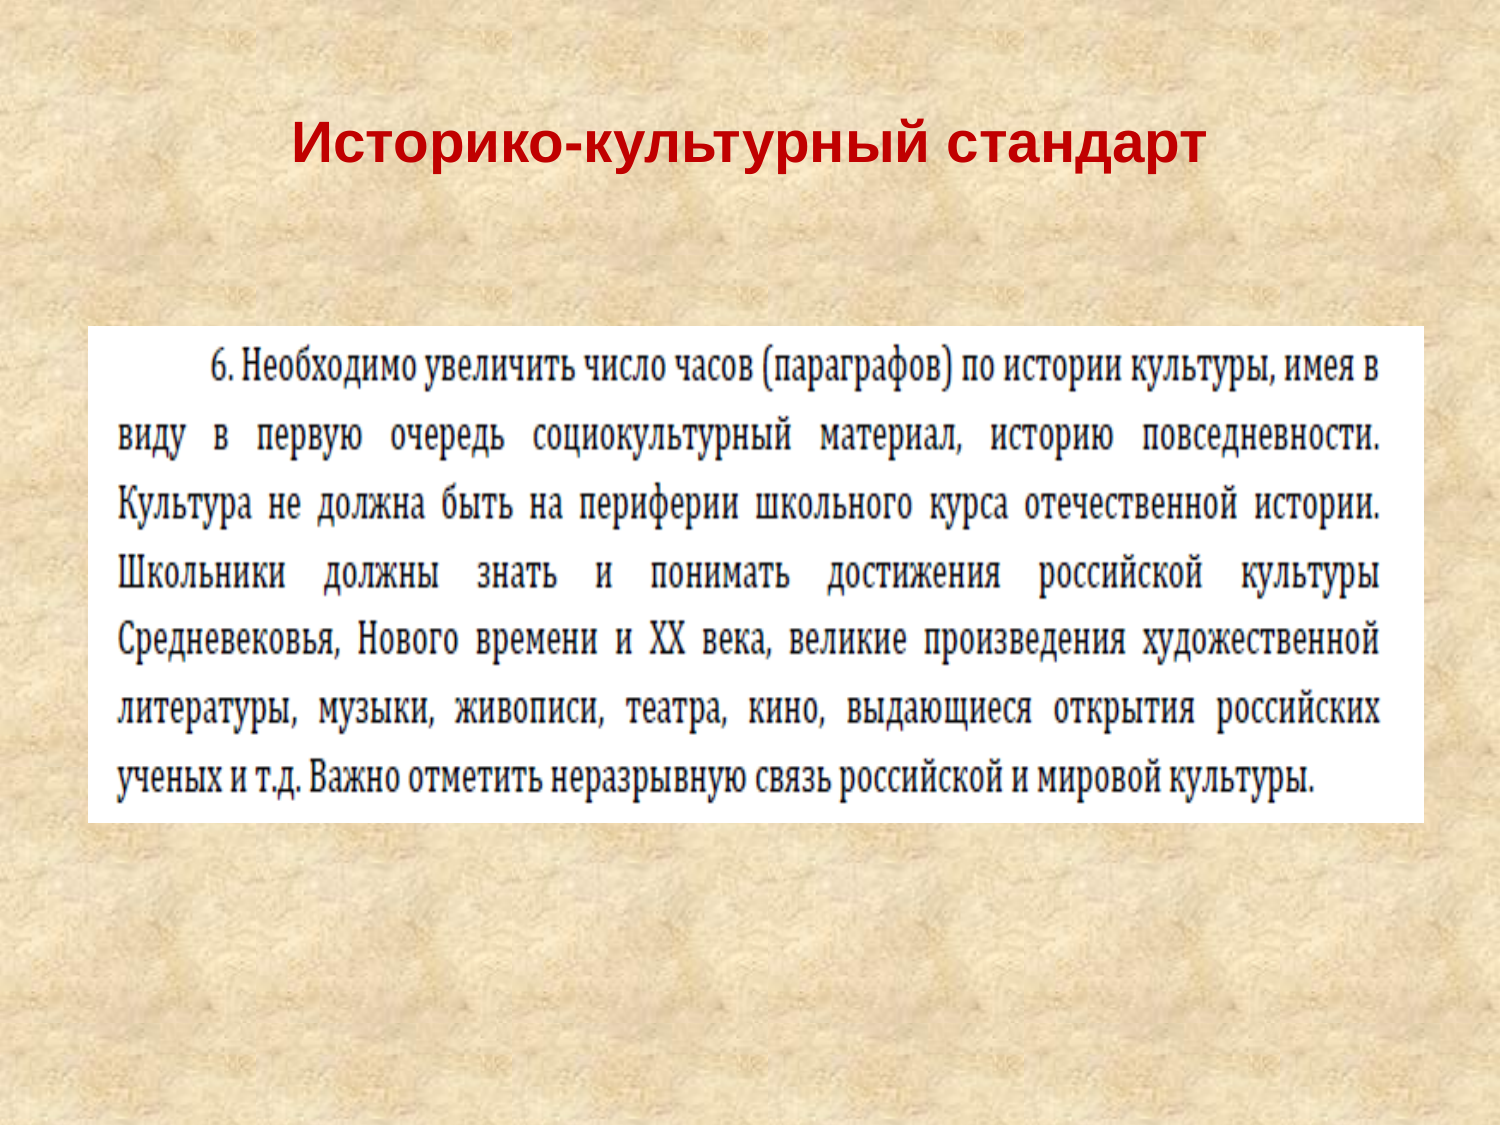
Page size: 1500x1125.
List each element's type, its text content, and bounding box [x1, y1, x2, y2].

picture [0, 0, 1500, 1125]
title Историко-культурный стандарт [75, 45, 1425, 233]
